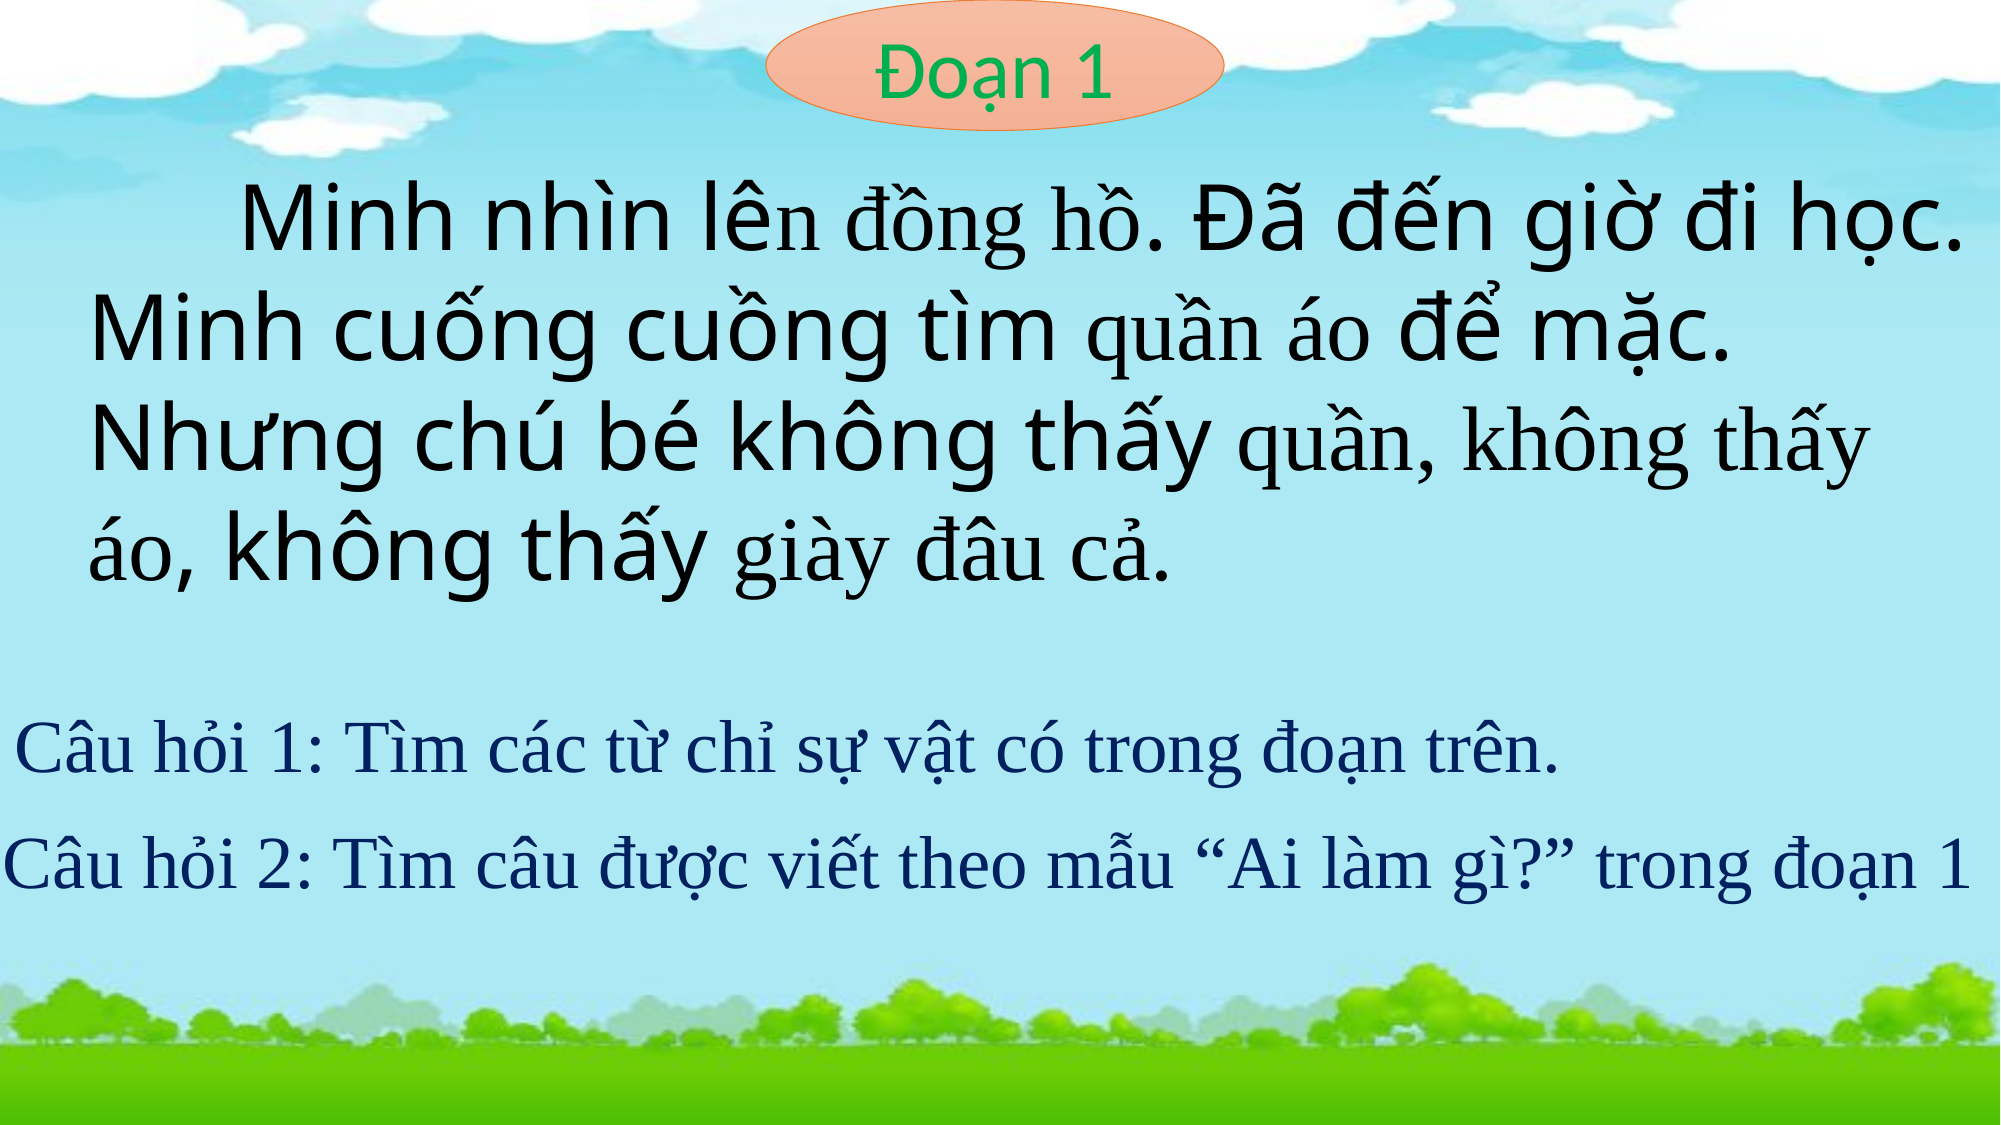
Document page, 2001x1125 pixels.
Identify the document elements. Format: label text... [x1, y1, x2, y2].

text_box Minh nhìn lên đồng hồ. Đã đến giờ đi học. Minh cuống cuồng tìm quần áo để mặc. Nhưng chú bé không thấy quần, không thấy áo, không thấy giày đâu cả. [73, 151, 2000, 716]
text_box Đoạn 1 [765, 0, 1225, 131]
text_box Câu hỏi 1: Tìm các từ chỉ sự vật có trong đoạn trên. [0, 689, 1927, 795]
picture [0, 0, 2001, 1125]
text_box Câu hỏi 2: Tìm câu được viết theo mẫu “Ai làm gì?” trong đoạn 1 [0, 806, 2000, 911]
